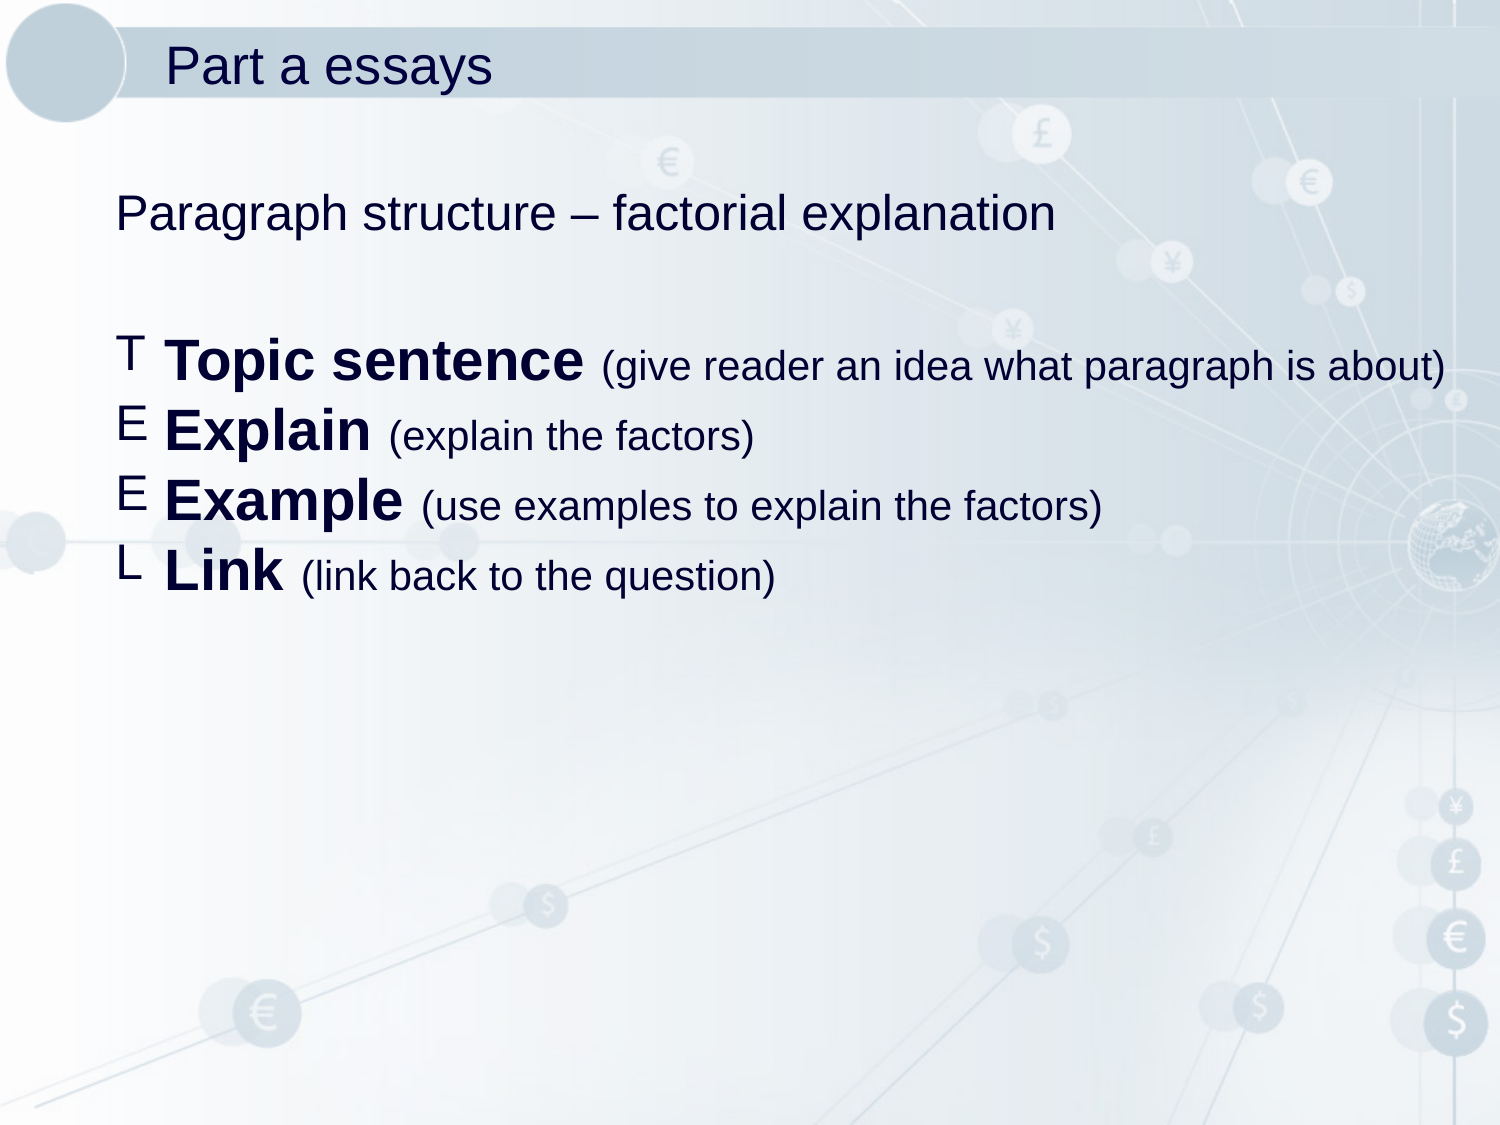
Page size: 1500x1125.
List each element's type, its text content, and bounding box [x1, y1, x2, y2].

list Paragraph structure – factorial explanation T E E L [100, 172, 1426, 916]
picture [0, 0, 1500, 1125]
title Part a essays [149, 24, 1500, 103]
text_box Topic sentence (give reader an idea what paragraph is about) Explain (explain the factors) Example (use examples to explain the factors) Link (link back to the question) [150, 314, 1483, 680]
